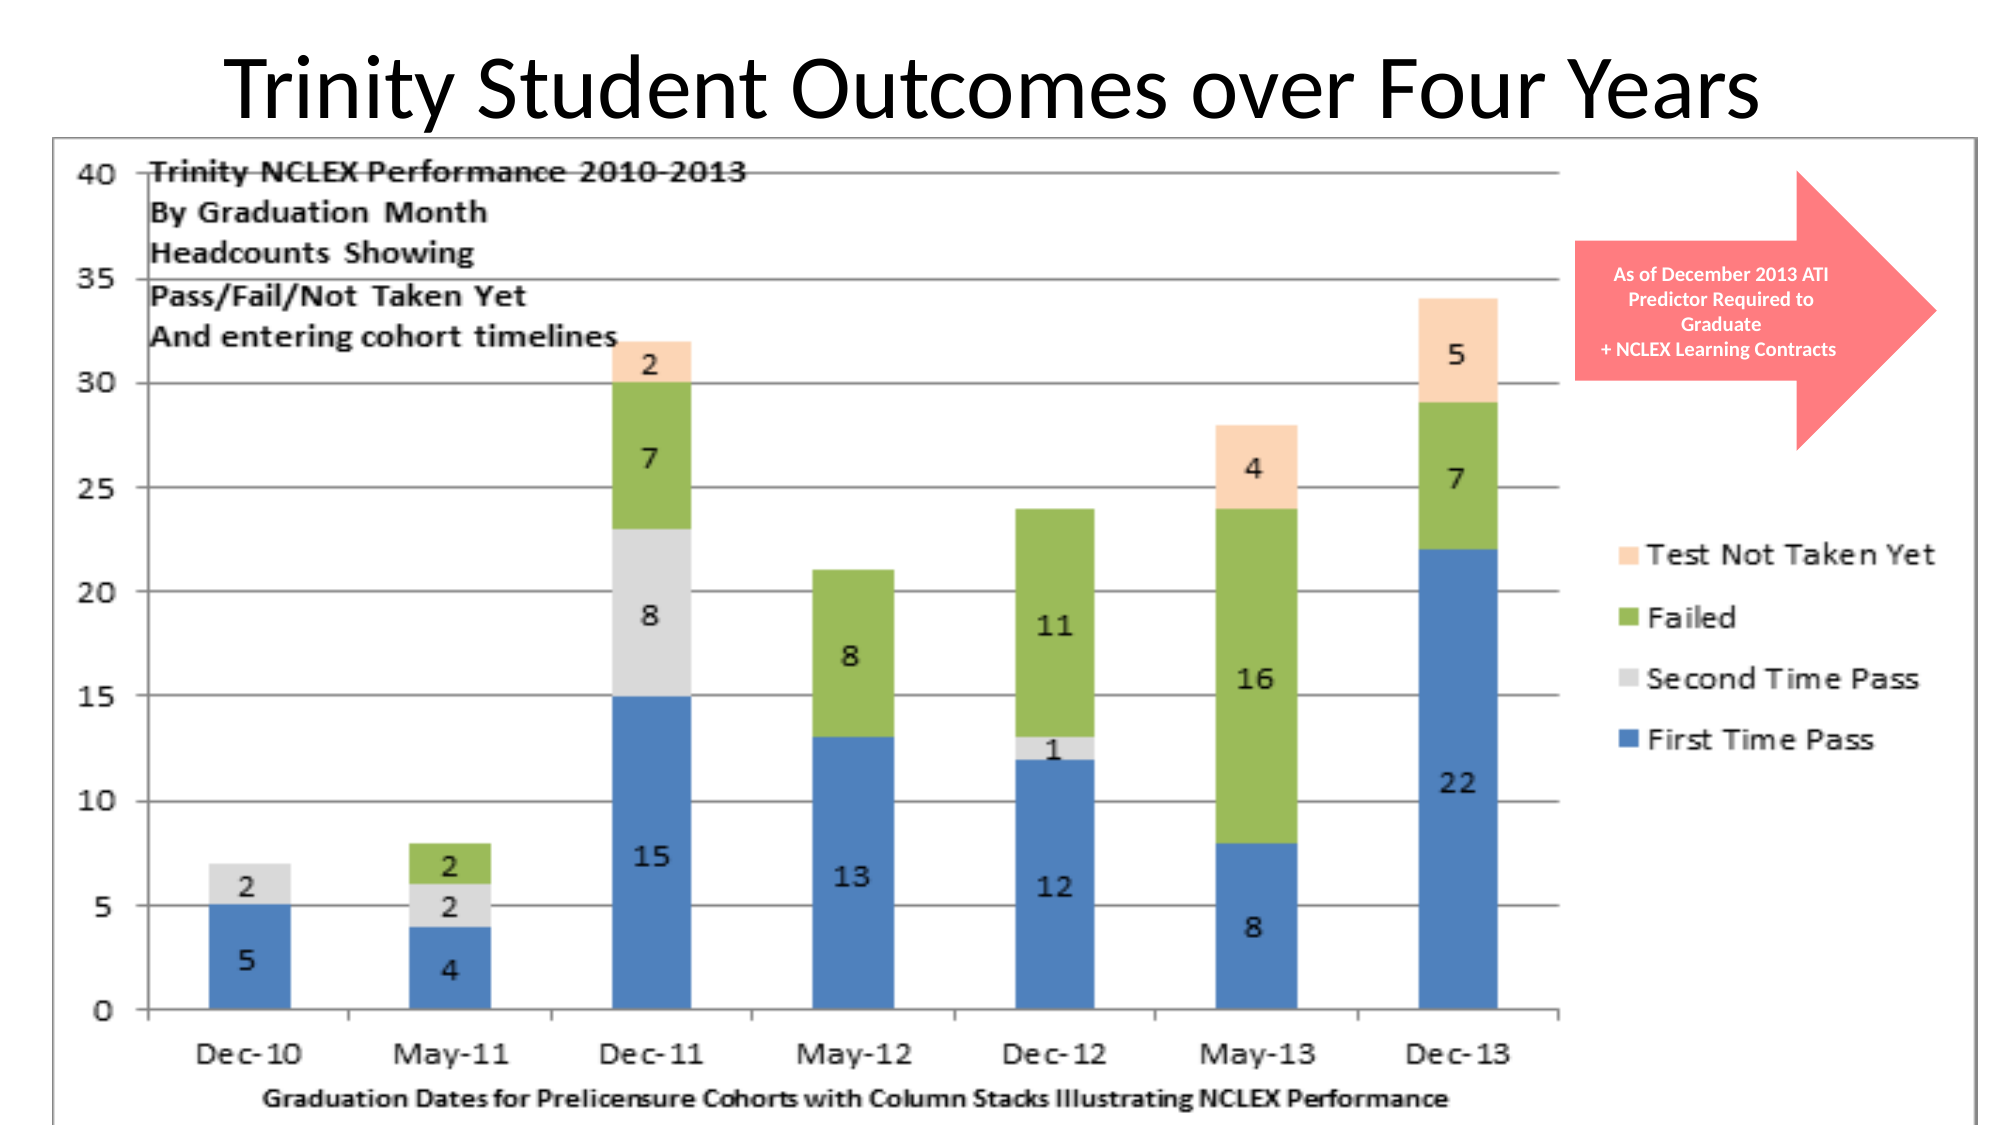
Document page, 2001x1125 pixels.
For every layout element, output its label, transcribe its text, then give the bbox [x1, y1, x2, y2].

title Trinity Student Outcomes over Four Years [141, 0, 1867, 137]
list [52, 137, 1978, 1125]
